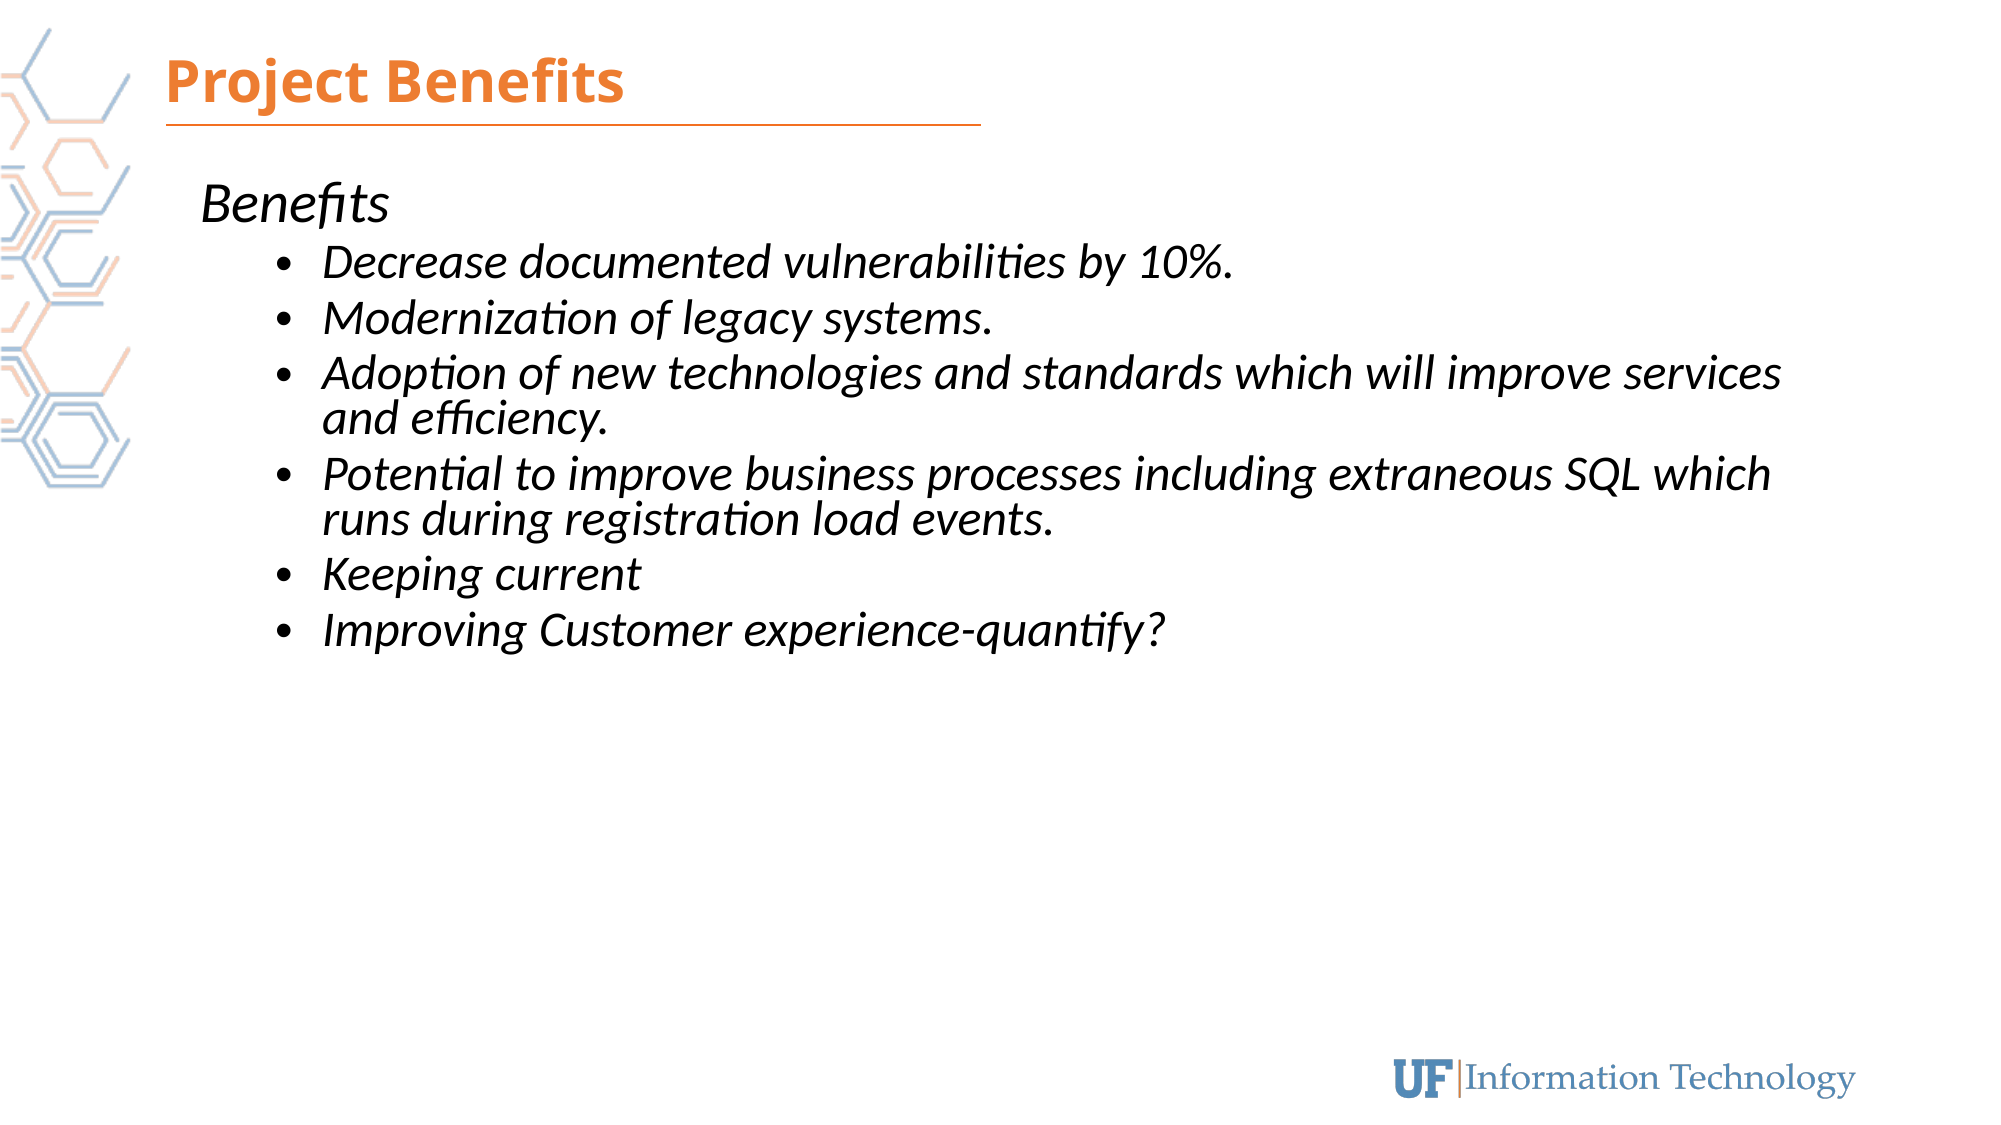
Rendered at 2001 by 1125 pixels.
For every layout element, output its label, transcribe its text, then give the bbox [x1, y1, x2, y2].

title Project Benefits [149, 36, 1875, 126]
list Benefits Decrease documented vulnerabilities by 10%. Modernization of legacy systems. Adoption of new technologies and standards which will improve services and efficiency. Potential to improve business processes including extraneous SQL which runs during registration load events. Keeping current Improving Customer experience-quantify? [185, 172, 1875, 856]
